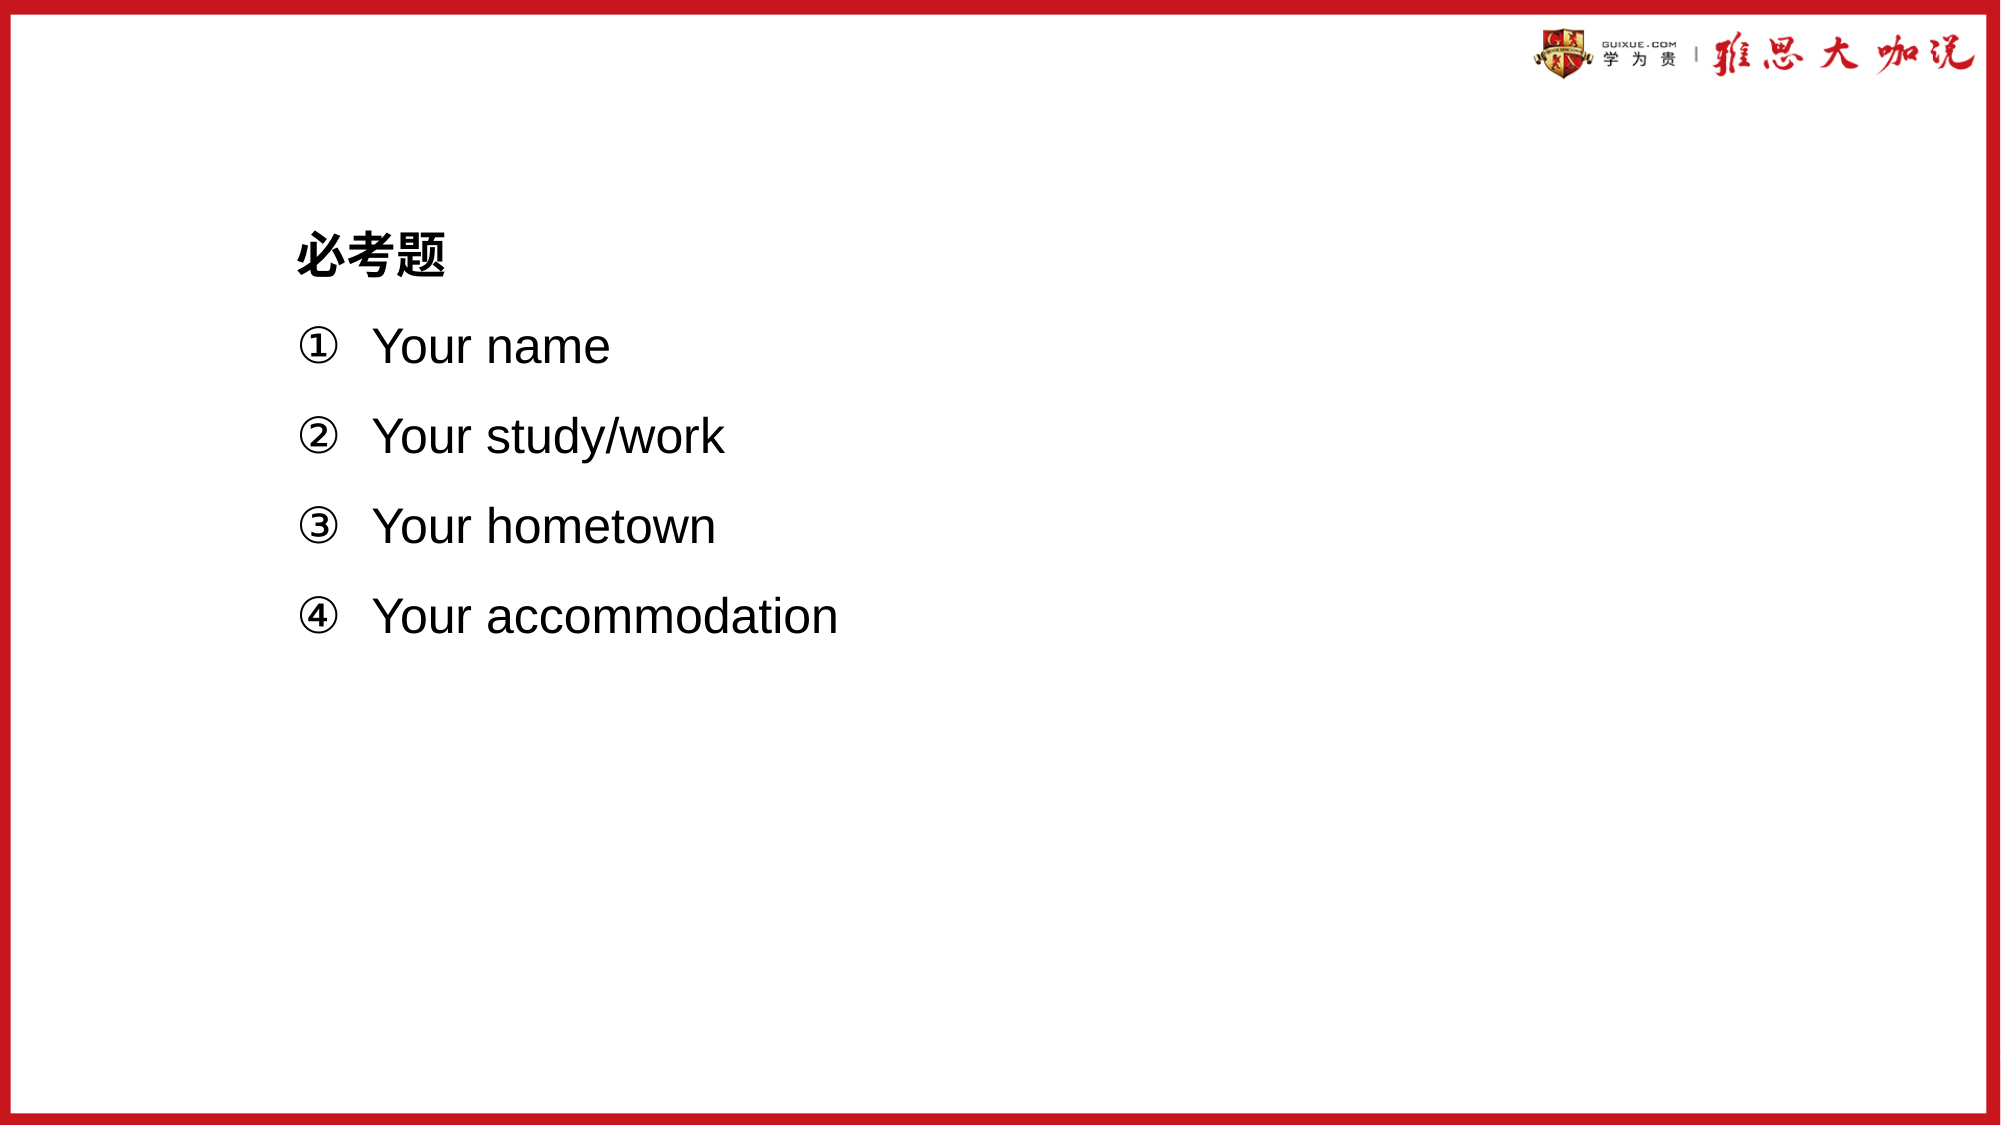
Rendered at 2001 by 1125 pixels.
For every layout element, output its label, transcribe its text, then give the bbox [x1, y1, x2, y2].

text_box 必考题 Your name Your study/work Your hometown Your accommodation [281, 185, 1645, 651]
picture [0, 0, 2001, 1125]
